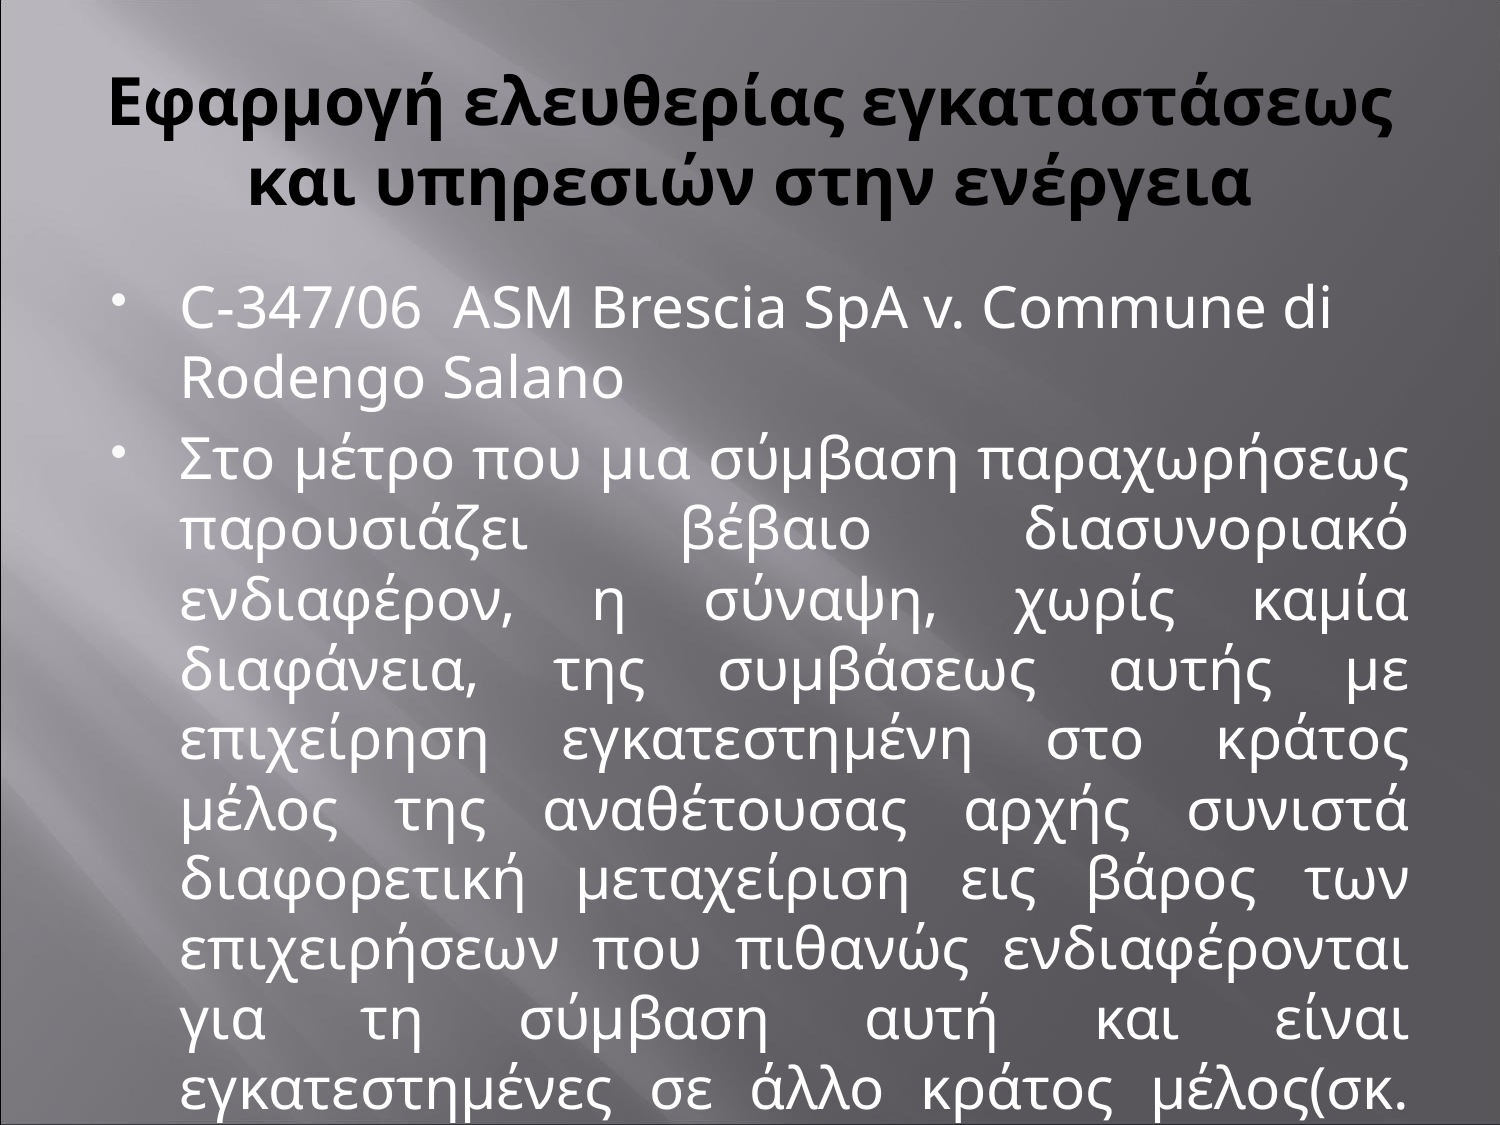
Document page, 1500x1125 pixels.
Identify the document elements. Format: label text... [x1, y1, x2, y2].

list C-347/06 ASM Brescia SpA v. Commune di Rodengo Salano Στο μέτρο που μια σύμβαση παραχωρήσεως παρουσιάζει βέβαιο διασυνοριακό ενδιαφέρον, η σύναψη, χωρίς καμία διαφάνεια, της συμβάσεως αυτής με επιχείρηση εγκατεστημένη στο κράτος μέλος της αναθέτουσας αρχής συνιστά διαφορετική μεταχείριση εις βάρος των επιχειρήσεων που πιθανώς ενδιαφέρονται για τη σύμβαση αυτή και είναι εγκατεστημένες σε άλλο κράτος μέλος(σκ. 59) [75, 262, 1425, 1035]
title Εφαρμογή ελευθερίας εγκαταστάσεως και υπηρεσιών στην ενέργεια [75, 45, 1425, 233]
picture [0, 0, 1500, 1125]
